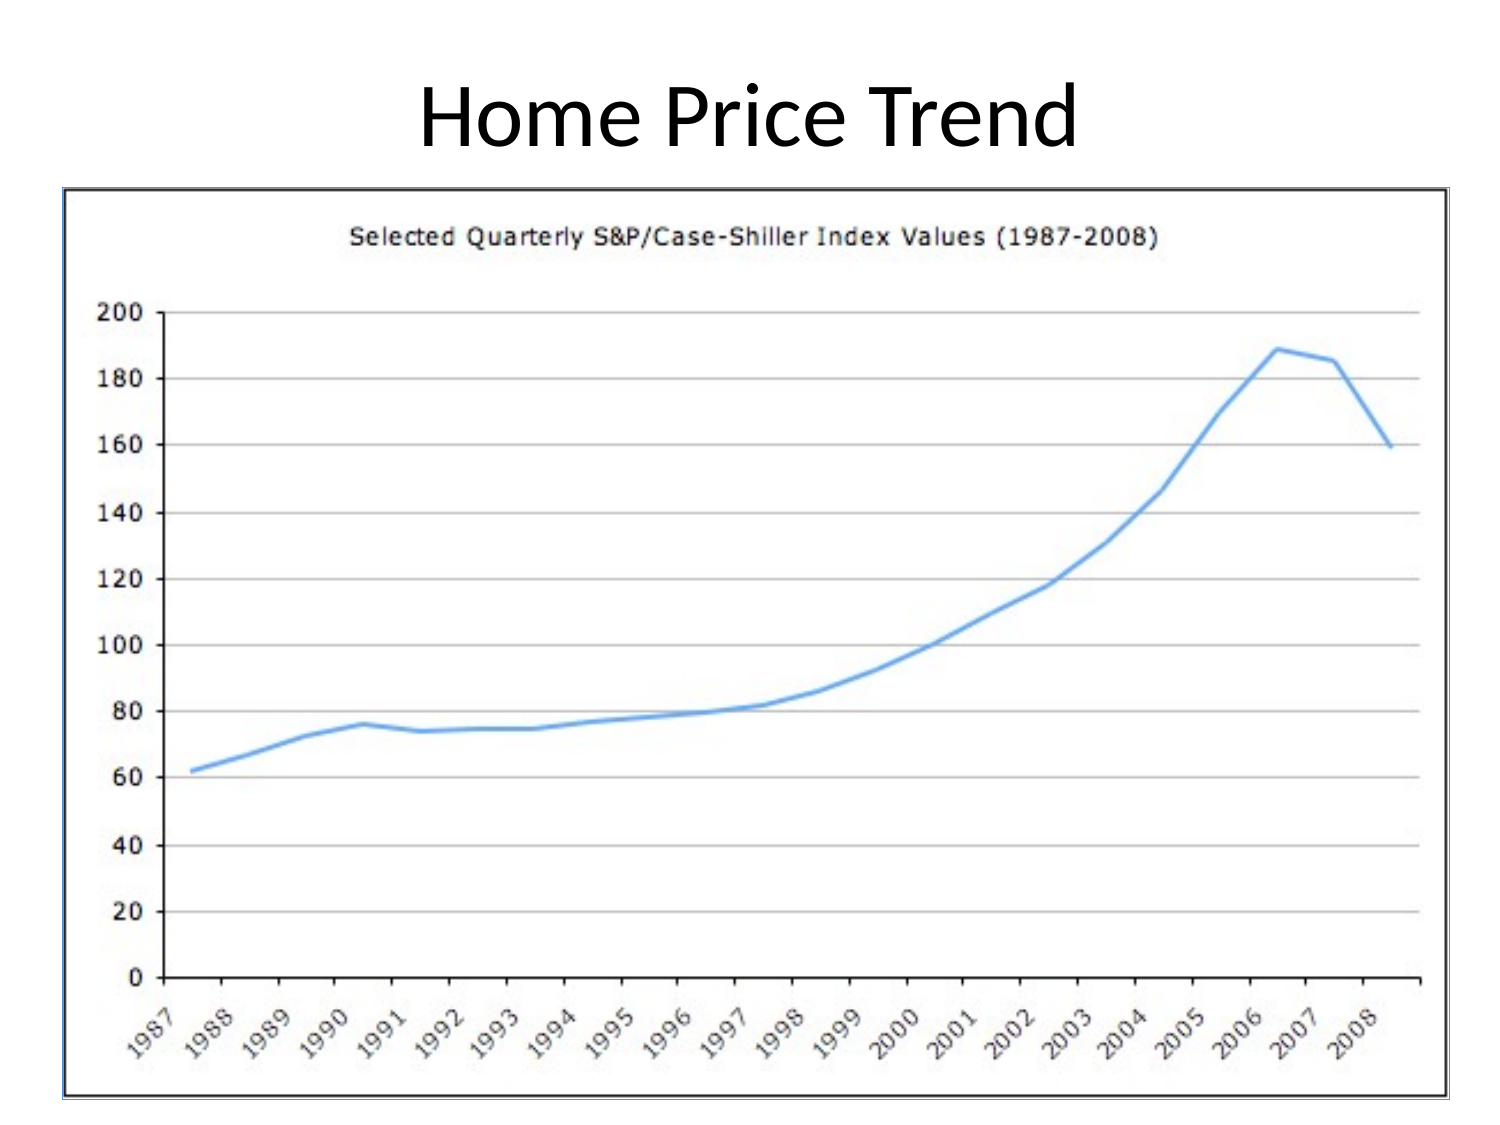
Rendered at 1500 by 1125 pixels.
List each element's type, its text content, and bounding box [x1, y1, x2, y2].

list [62, 187, 1451, 1101]
title Home Price Trend [75, 45, 1425, 175]
